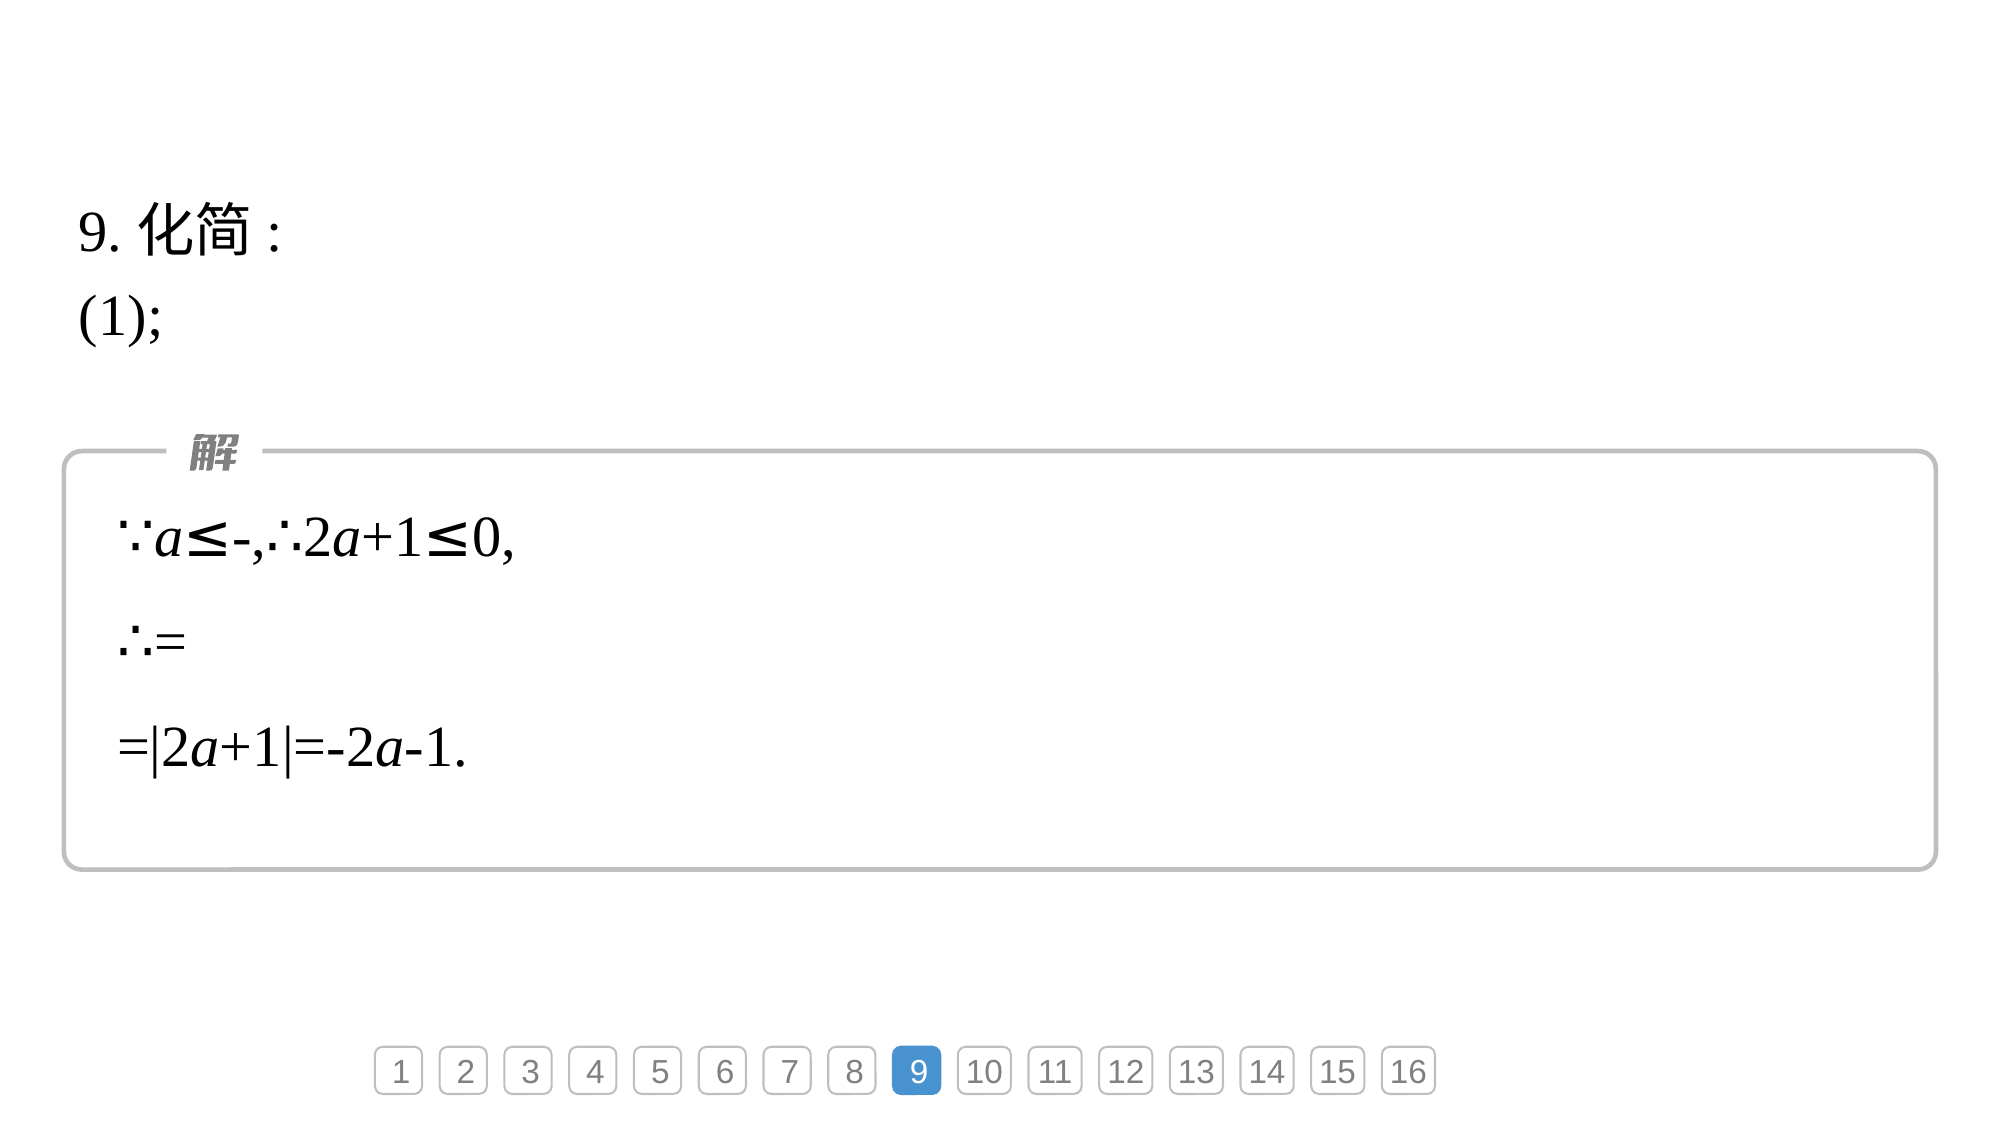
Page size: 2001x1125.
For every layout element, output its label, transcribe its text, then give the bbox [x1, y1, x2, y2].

text_box 10 [956, 1045, 1012, 1096]
text_box 9 [891, 1045, 942, 1096]
text_box 8 [827, 1045, 877, 1096]
text_box 14 [1239, 1045, 1295, 1096]
text_box 1 [373, 1045, 424, 1096]
text_box 3 [503, 1045, 553, 1096]
text_box 2 [438, 1045, 488, 1096]
text_box 12 [1098, 1045, 1154, 1096]
text_box 5 [632, 1045, 683, 1096]
text_box 13 [1168, 1045, 1225, 1096]
text_box 7 [762, 1045, 812, 1096]
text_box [63, 432, 1936, 870]
text_box 16 [1380, 1045, 1437, 1096]
text_box 11 [1027, 1045, 1083, 1096]
text_box 4 [568, 1045, 618, 1096]
text_box 6 [697, 1045, 748, 1096]
text_box 15 [1310, 1045, 1366, 1096]
